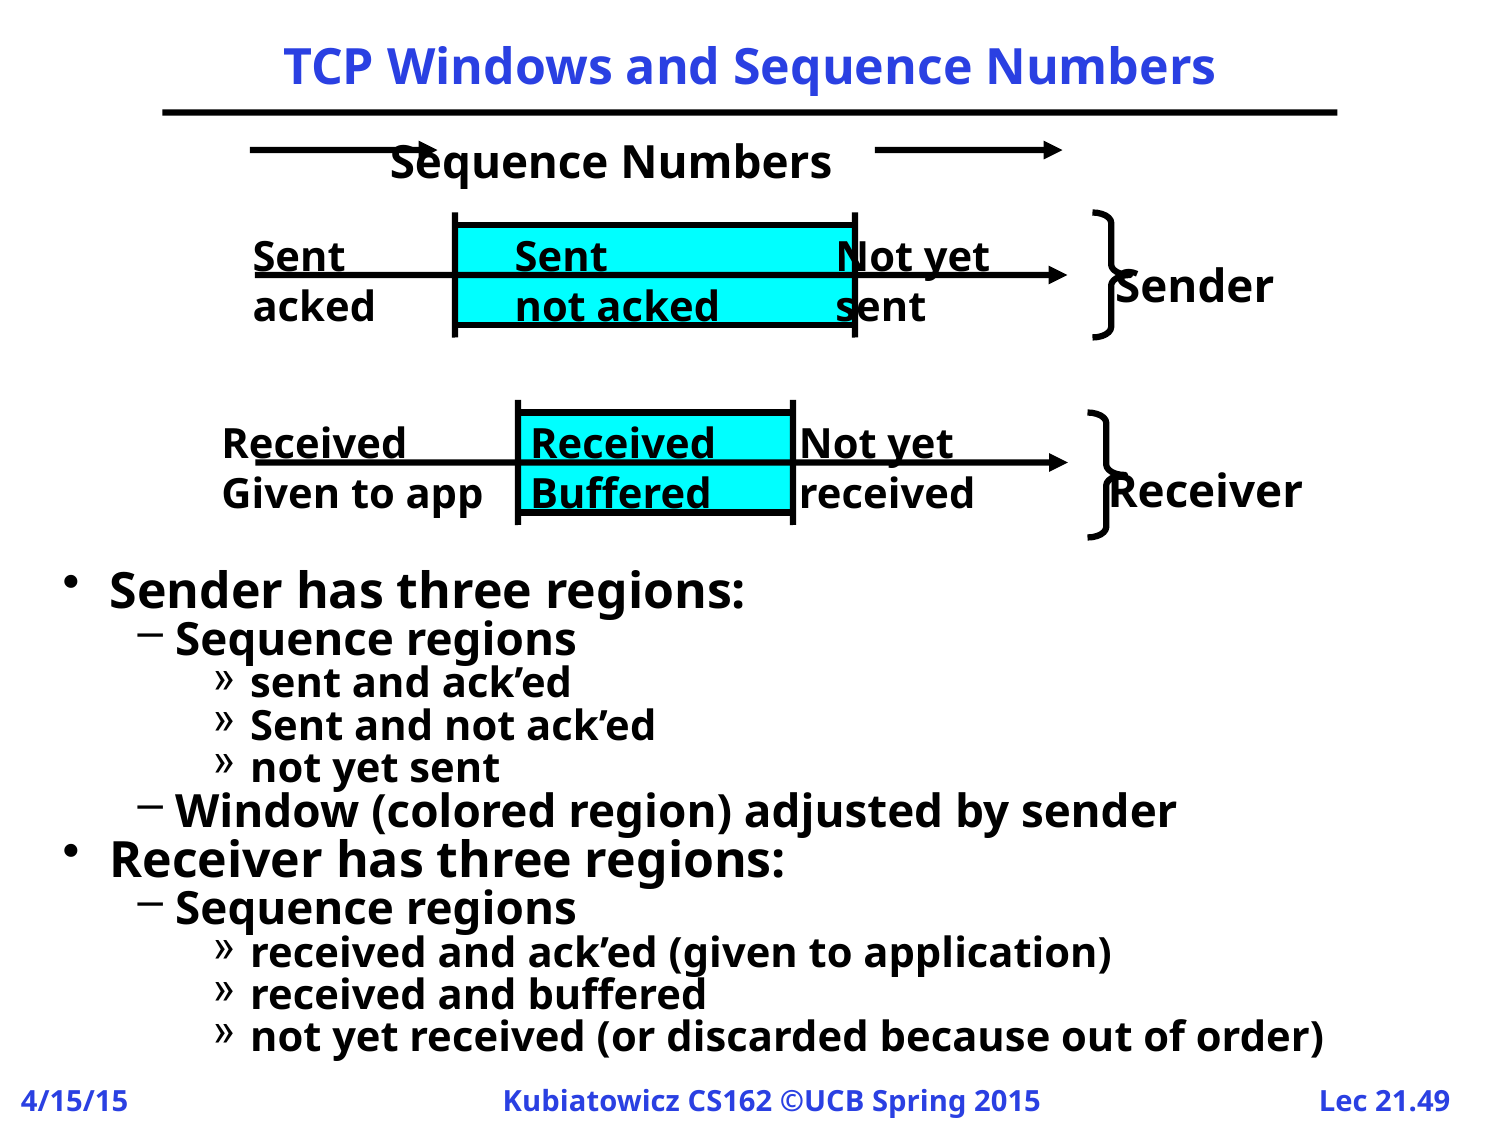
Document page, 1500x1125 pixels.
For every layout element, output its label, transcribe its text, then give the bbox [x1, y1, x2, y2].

list Sender has three regions: Sequence regions sent and ack’ed Sent and not ack’ed not yet sent Window (colored region) adjusted by sender Receiver has three regions: Sequence regions received and ack’ed (given to application) received and buffered not yet received (or discarded because out of order) [47, 562, 1500, 1087]
title TCP Windows and Sequence Numbers [162, 24, 1338, 113]
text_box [249, 124, 1326, 338]
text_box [249, 399, 1352, 538]
